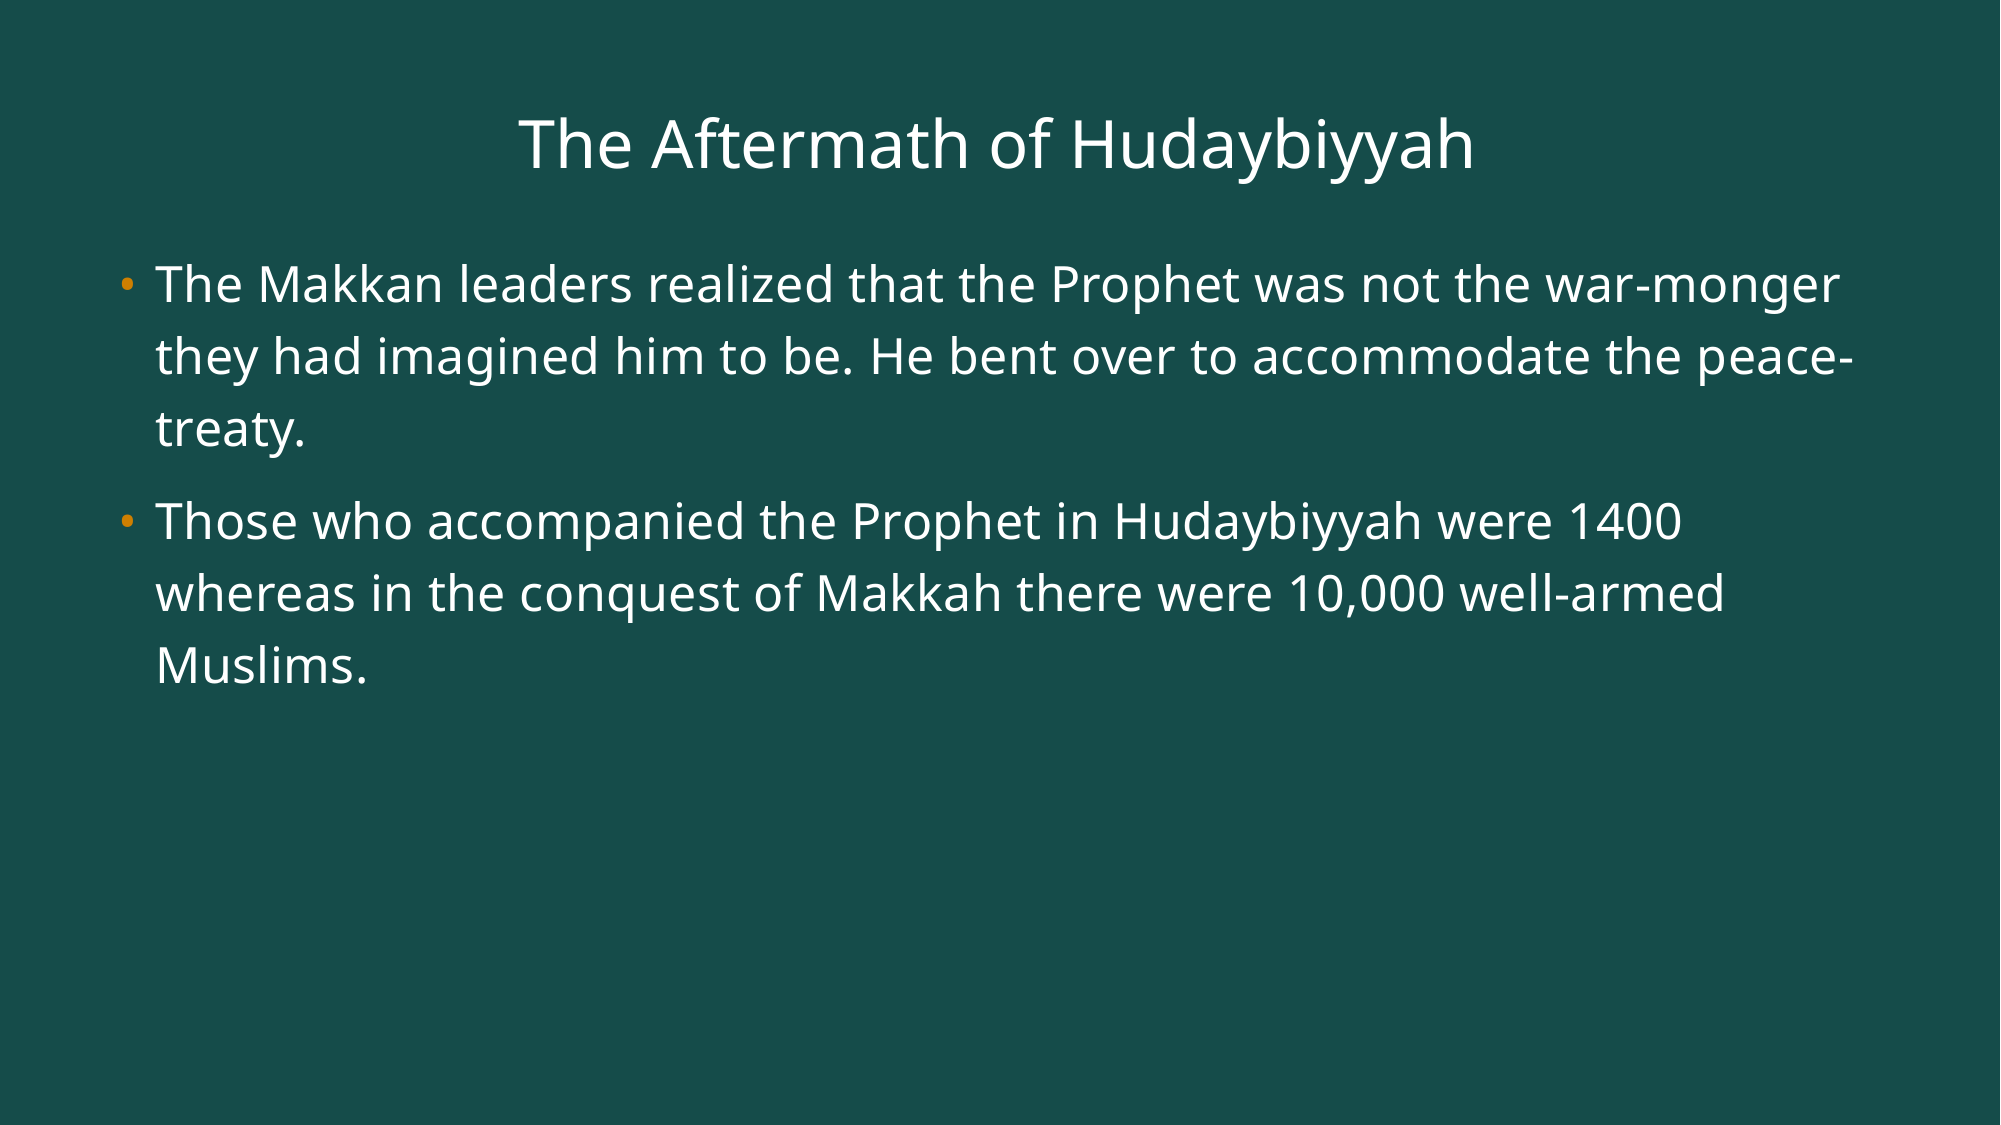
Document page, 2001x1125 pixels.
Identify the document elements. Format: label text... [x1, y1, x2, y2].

list The Makkan leaders realized that the Prophet was not the war-monger they had imagined him to be. He bent over to accommodate the peace-treaty. Those who accompanied the Prophet in Hudaybiyyah were 1400 whereas in the conquest of Makkah there were 10,000 well-armed Muslims. [118, 240, 1878, 947]
title The Aftermath of Hudaybiyyah [118, 101, 1878, 240]
